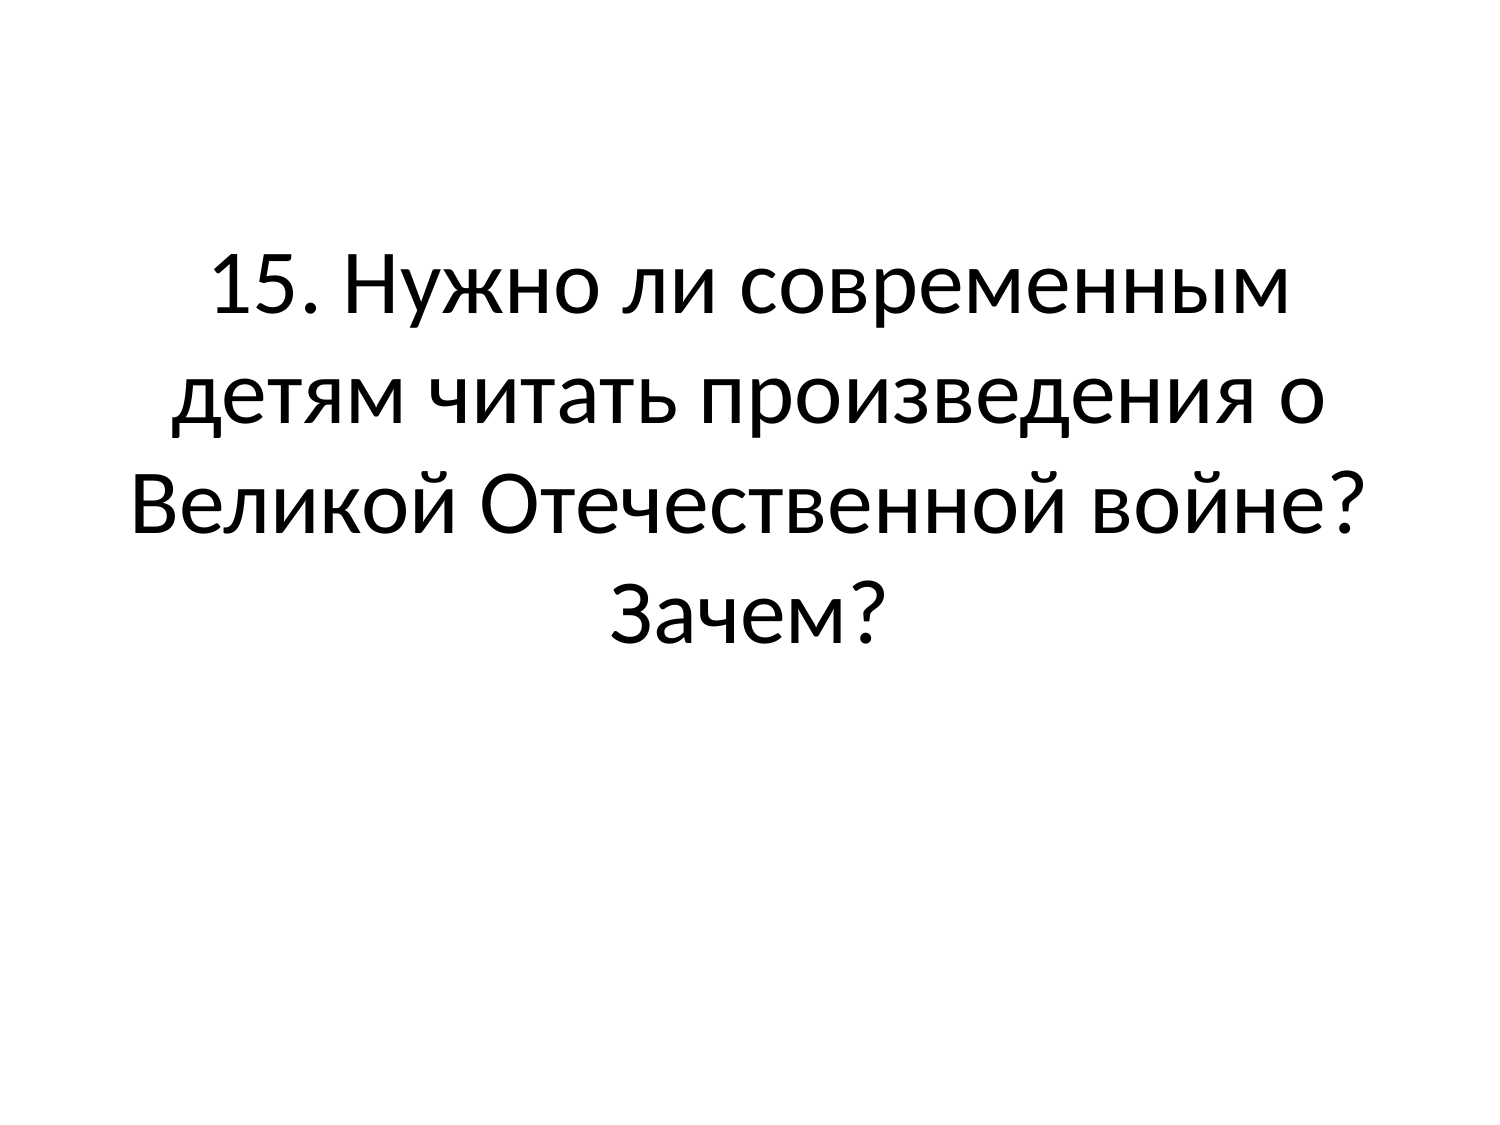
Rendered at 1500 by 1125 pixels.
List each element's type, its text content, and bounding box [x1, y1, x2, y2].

title 15. Нужно ли современным детям читать произведения о Великой Отечественной войне? Зачем? [75, 45, 1425, 1059]
